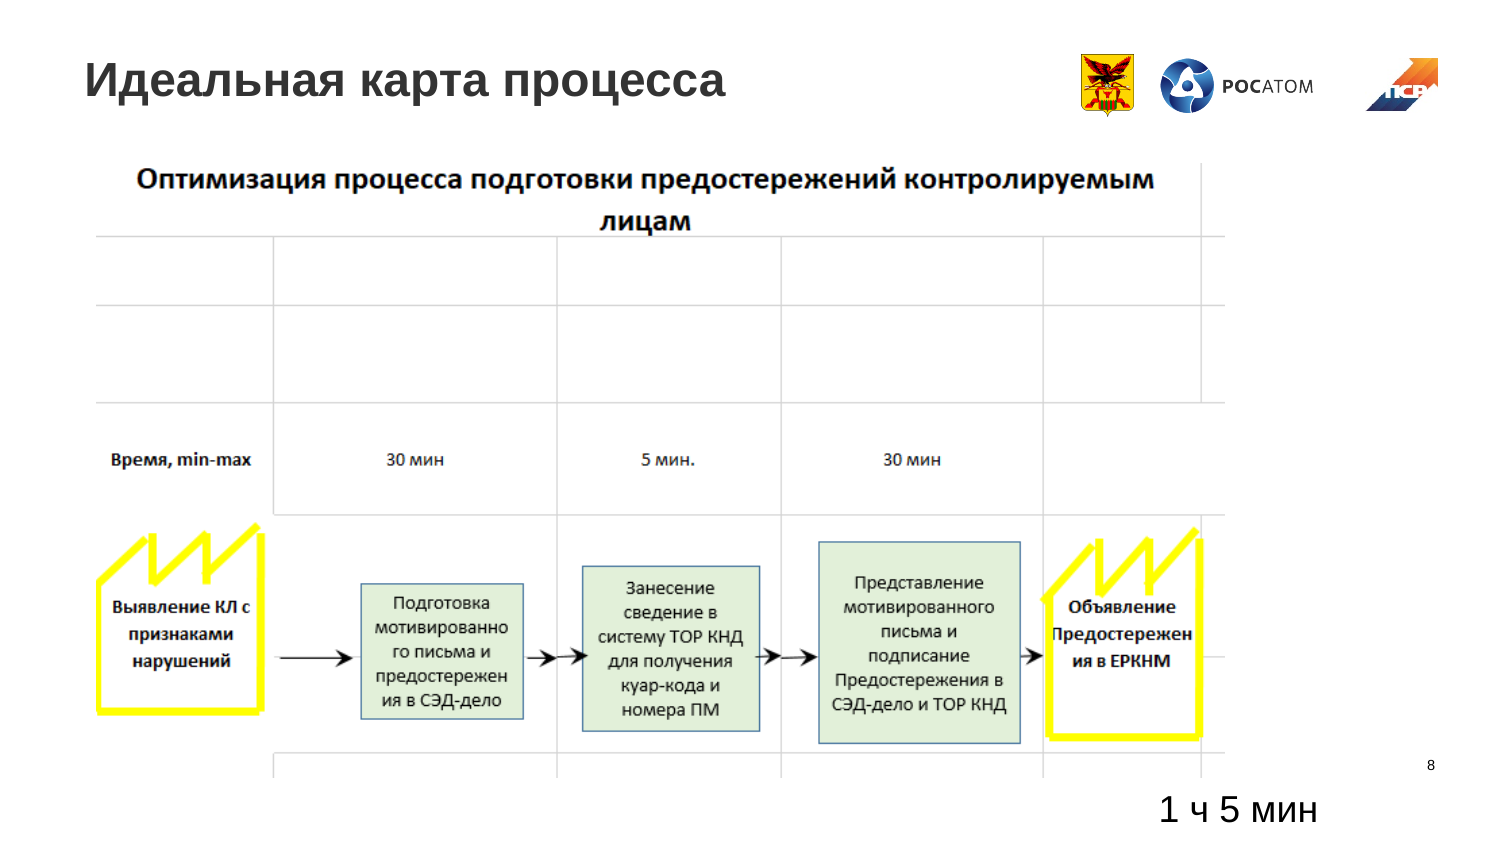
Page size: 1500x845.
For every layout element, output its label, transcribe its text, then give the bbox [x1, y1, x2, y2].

title Идеальная карта процесса [84, 54, 1010, 130]
picture [1160, 58, 1313, 113]
picture [1081, 54, 1134, 117]
text_box 1 ч 5 мин [1143, 777, 1341, 838]
picture [1365, 58, 1438, 113]
picture [96, 163, 1225, 778]
